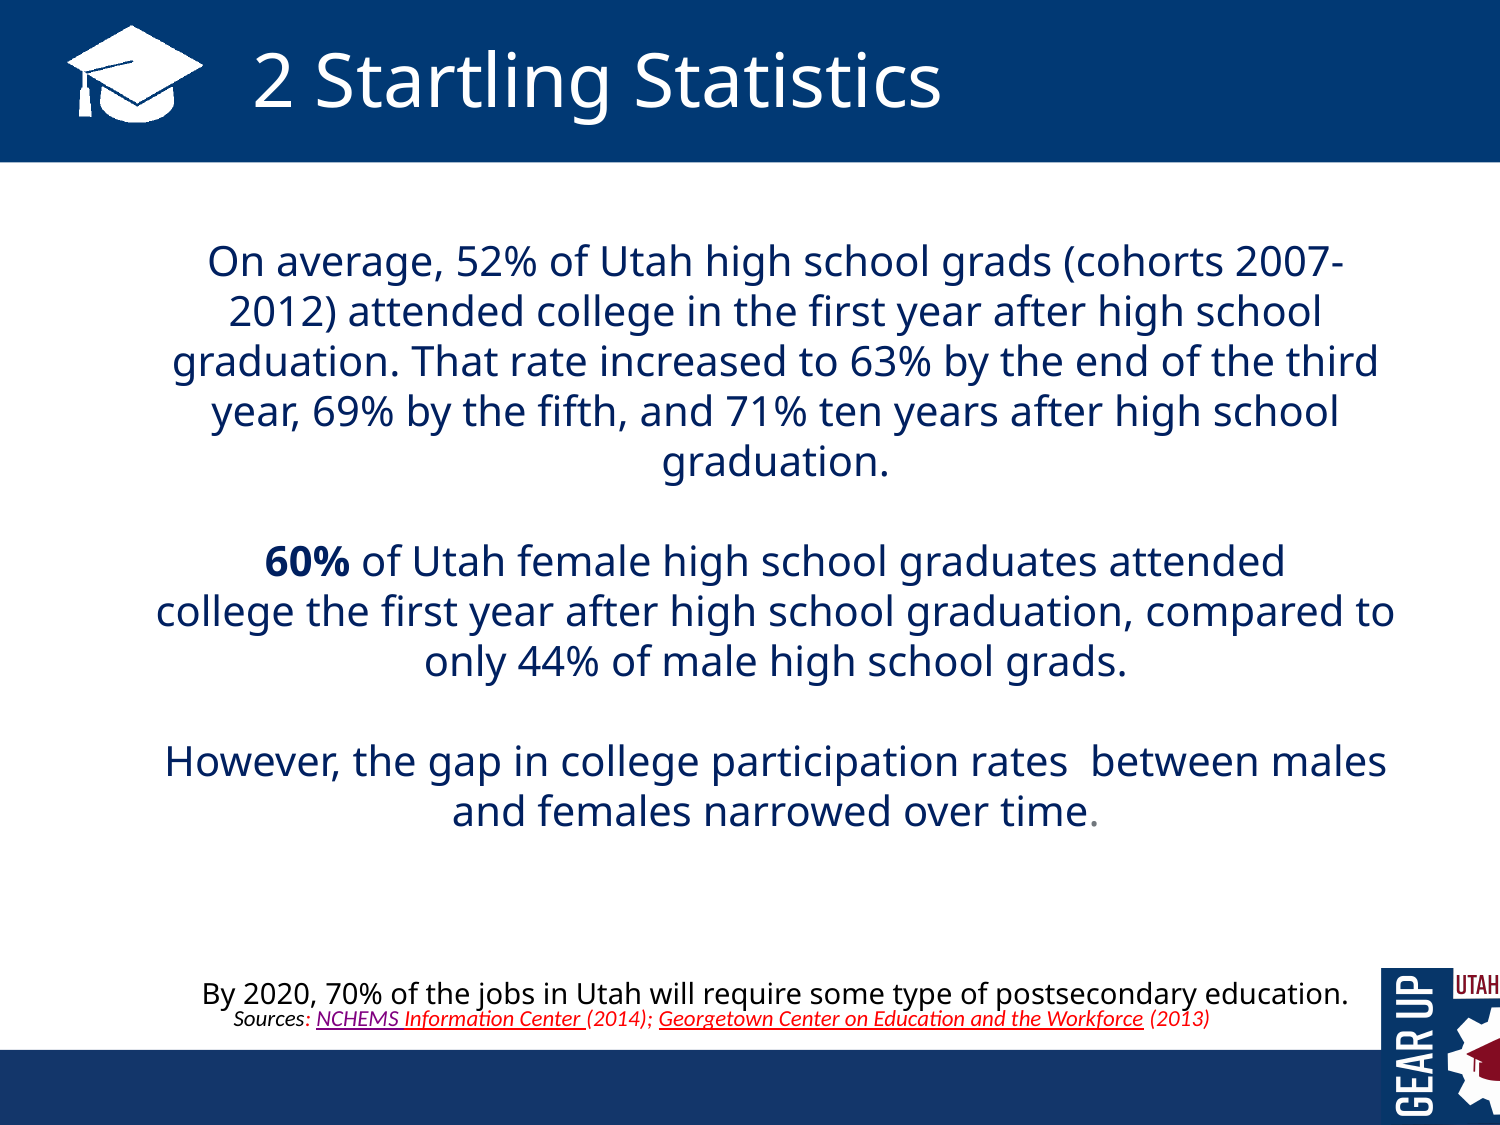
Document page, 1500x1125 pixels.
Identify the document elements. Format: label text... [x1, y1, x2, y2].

text_box Sources: NCHEMS Information Center (2014); Georgetown Center on Education and the Workforce (2013) [200, 996, 1225, 1039]
picture [1380, 968, 1500, 1125]
picture [62, 4, 207, 149]
text_box On average, 52% of Utah high school grads (cohorts 2007-2012) attended college in the first year after high school graduation. That rate increased to 63% by the end of the third year, 69% by the fifth, and 71% ten years after high school graduation. 60% of Utah female high school graduates attended college the first year after high school graduation, compared to only 44% of male high school grads. However, the gap in college participation rates between males and females narrowed over time. By 2020, 70% of the jobs in Utah will require some type of postsecondary education. [139, 227, 1413, 1018]
text_box 2 Startling Statistics [237, 24, 1500, 154]
text_box [0, 0, 1500, 164]
text_box [0, 1048, 1375, 1125]
